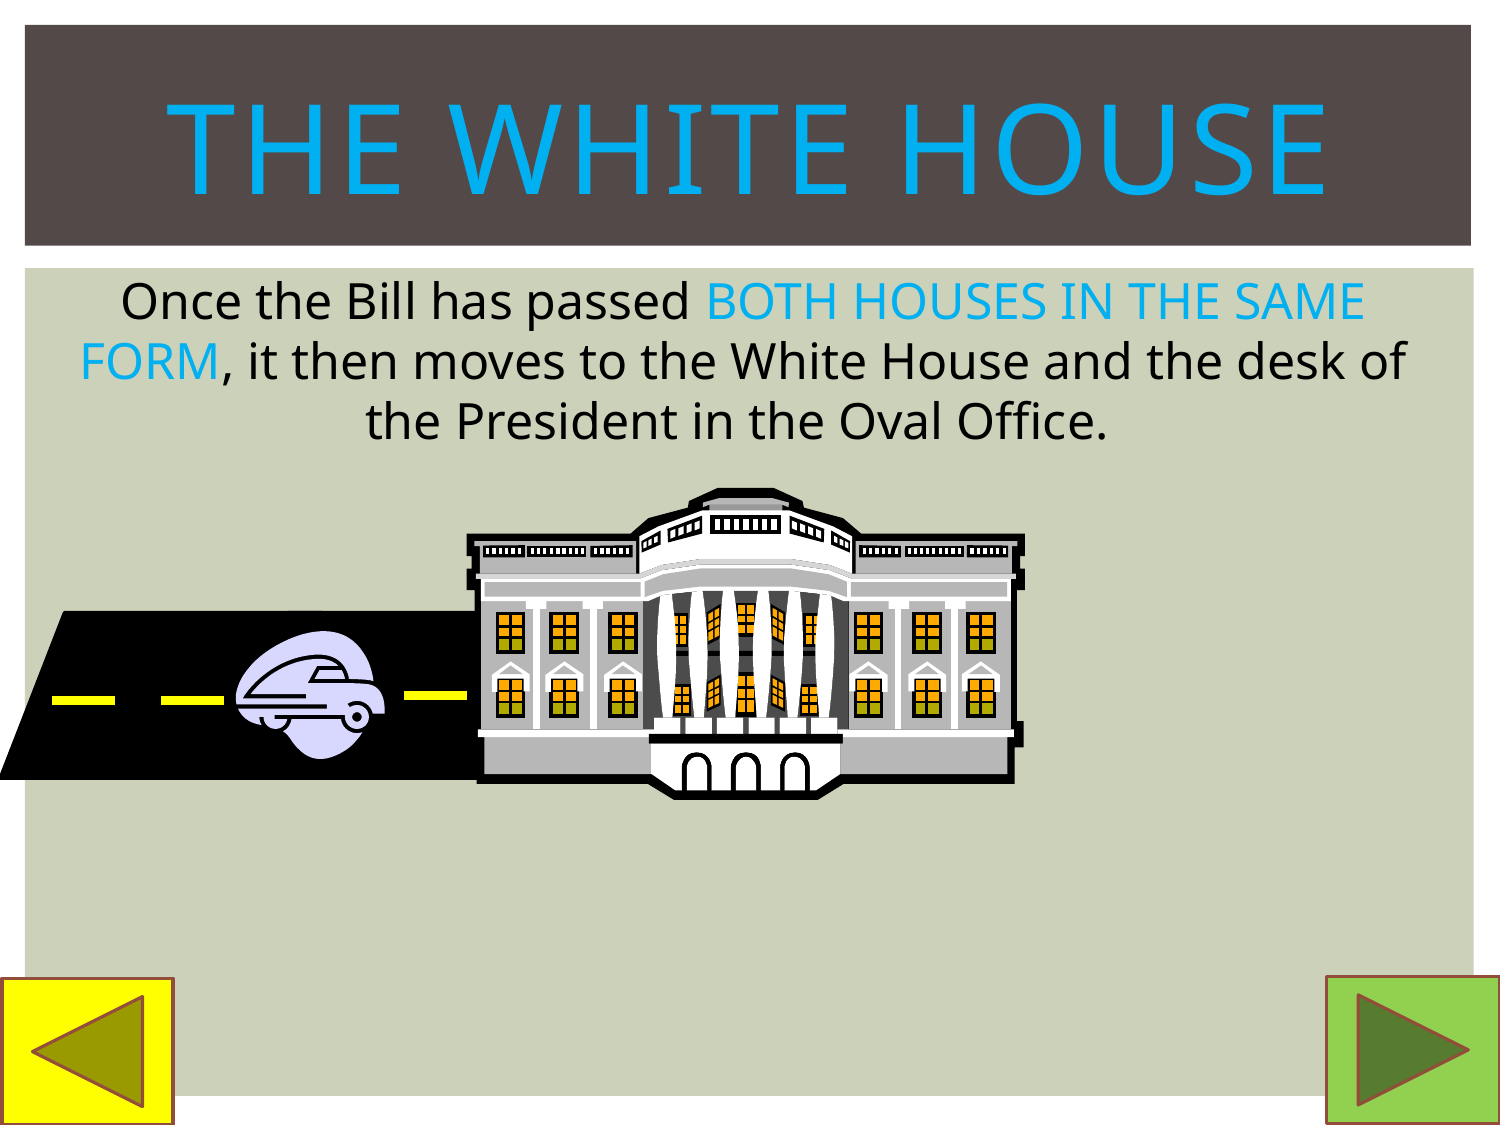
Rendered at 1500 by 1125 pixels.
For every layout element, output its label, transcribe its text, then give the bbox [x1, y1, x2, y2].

text_box [0, 610, 288, 780]
title The White House [62, 58, 1438, 232]
picture [466, 487, 1026, 801]
text_box [1325, 975, 1500, 1125]
picture [234, 630, 386, 761]
text_box [0, 977, 175, 1125]
text_box Once the Bill has passed BOTH HOUSES IN THE SAME FORM, it then moves to the White House and the desk of the President in the Oval Office. [24, 262, 1463, 458]
text_box [222, 610, 461, 780]
